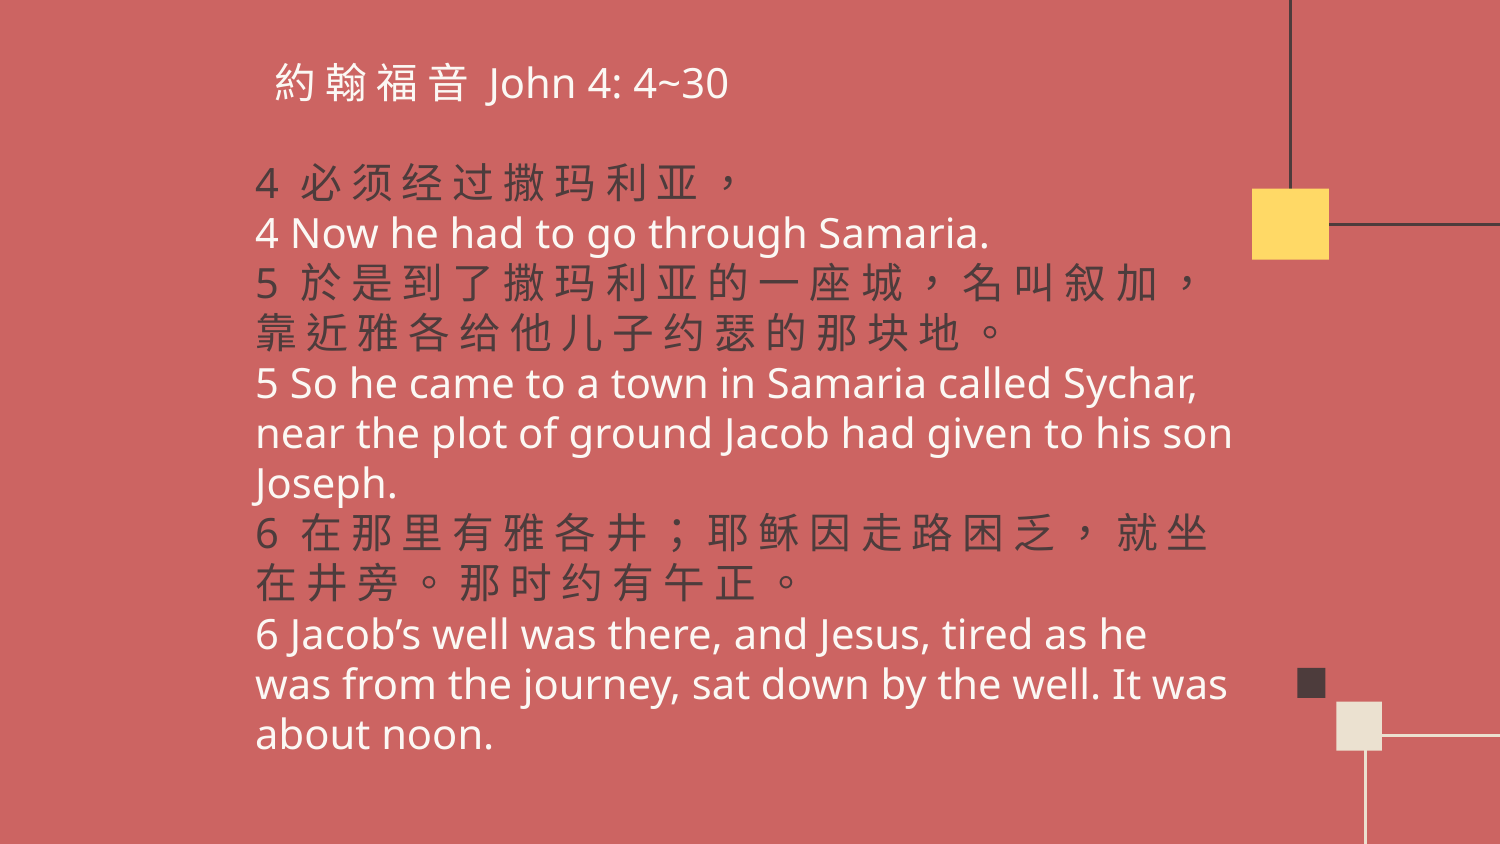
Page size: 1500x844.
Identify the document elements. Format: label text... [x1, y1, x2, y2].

title 約 翰 福 音 John 4: 4~30 4 必 须 经 过 撒 玛 利 亚 ， 4 Now he had to go through Samaria. 5 於 是 到 了 撒 玛 利 亚 的 一 座 城 ， 名 叫 叙 加 ， 靠 近 雅 各 给 他 儿 子 约 瑟 的 那 块 地 。 5 So he came to a town in Samaria called Sychar, near the plot of ground Jacob had given to his son Joseph. 6 在 那 里 有 雅 各 井 ； 耶 稣 因 走 路 困 乏 ， 就 坐 在 井 旁 。 那 时 约 有 午 正 。 6 Jacob’s well was there, and Jesus, tired as he was from the journey, sat down by the well. It was about noon. [240, 42, 1250, 802]
